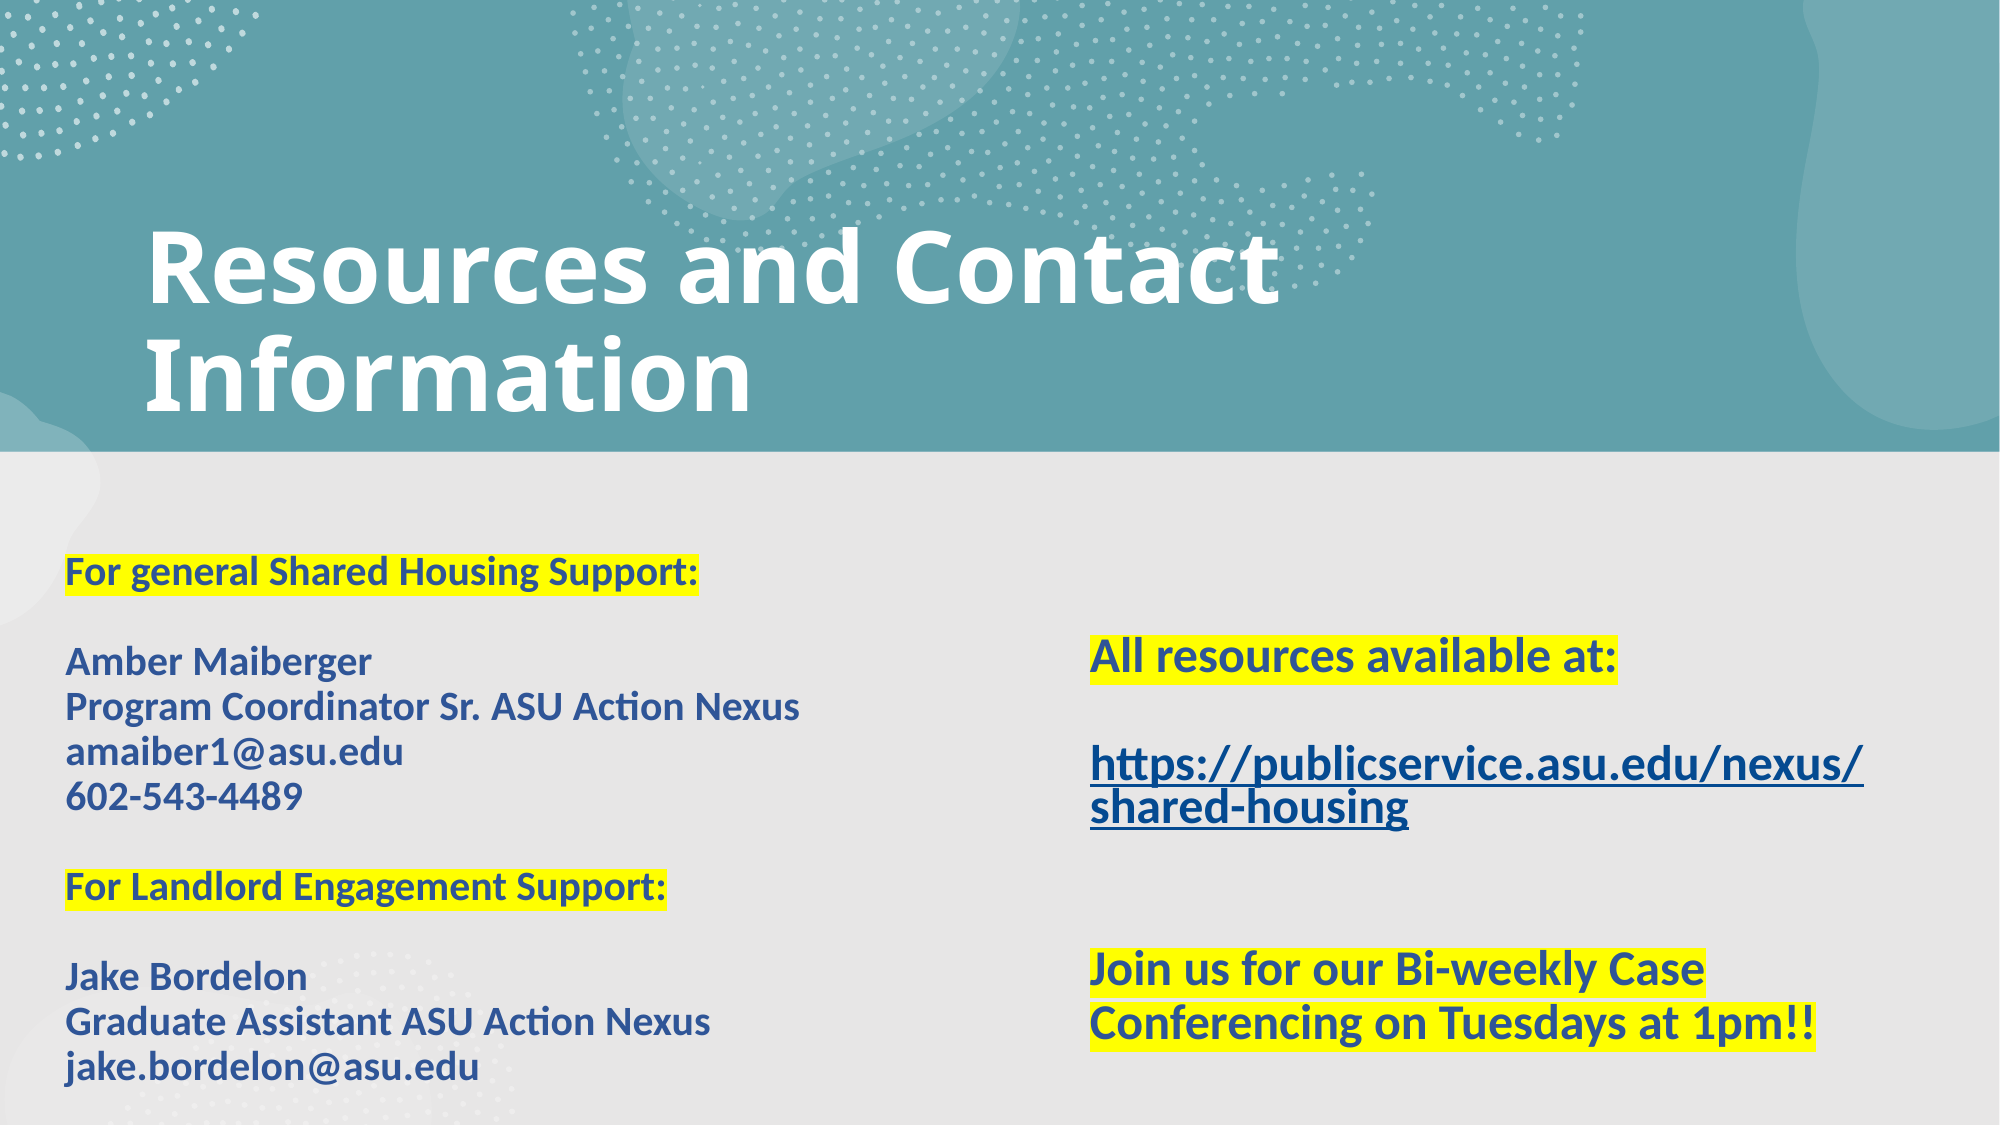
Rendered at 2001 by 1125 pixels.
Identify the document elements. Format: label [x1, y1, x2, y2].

text_box [0, 0, 2000, 1125]
